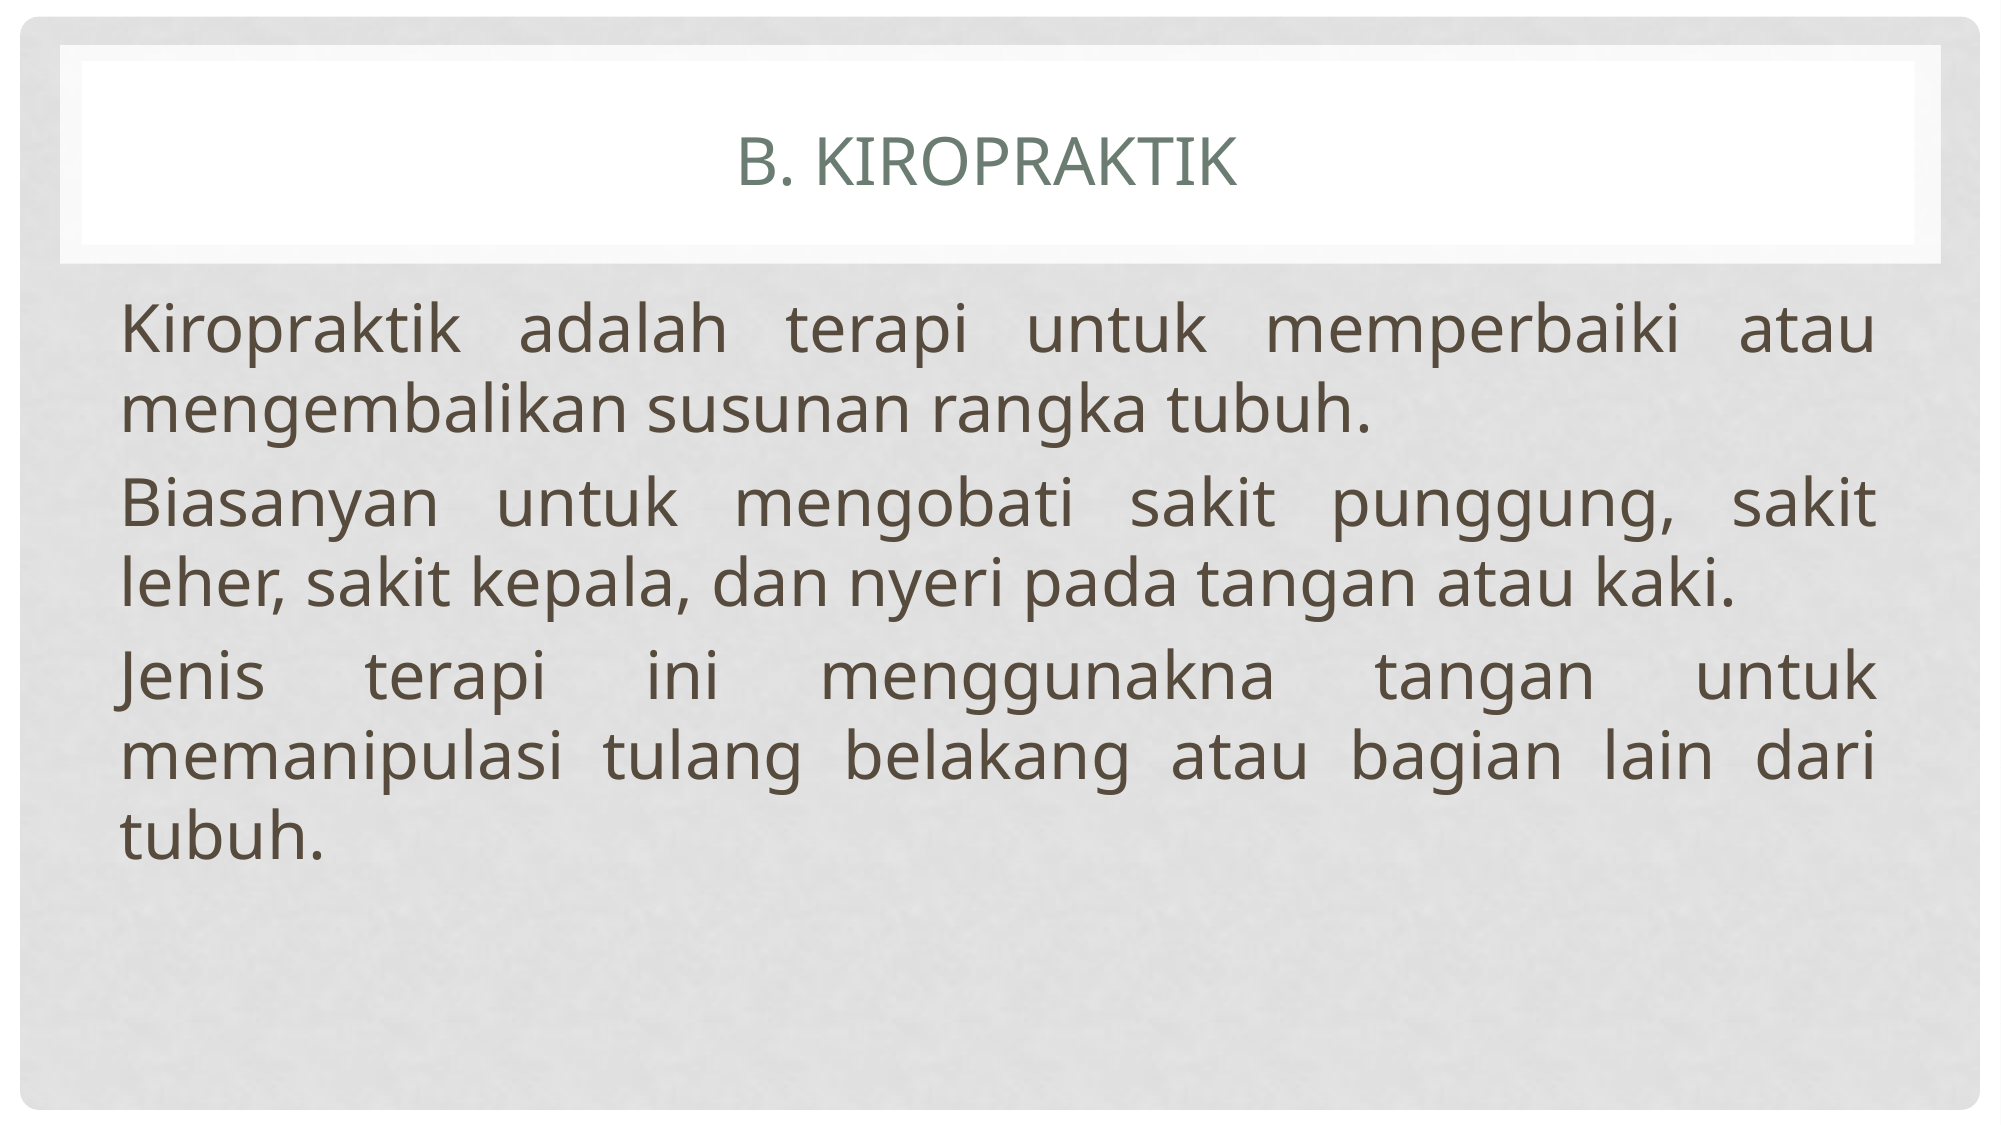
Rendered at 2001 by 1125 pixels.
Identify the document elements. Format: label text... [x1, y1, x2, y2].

list Kiropraktik adalah terapi untuk memperbaiki atau mengembalikan susunan rangka tubuh. Biasanyan untuk mengobati sakit punggung, sakit leher, sakit kepala, dan nyeri pada tangan atau kaki. Jenis terapi ini menggunakna tangan untuk memanipulasi tulang belakang atau bagian lain dari tubuh. [104, 278, 1895, 966]
title B. Kiropraktik [91, 72, 1882, 246]
